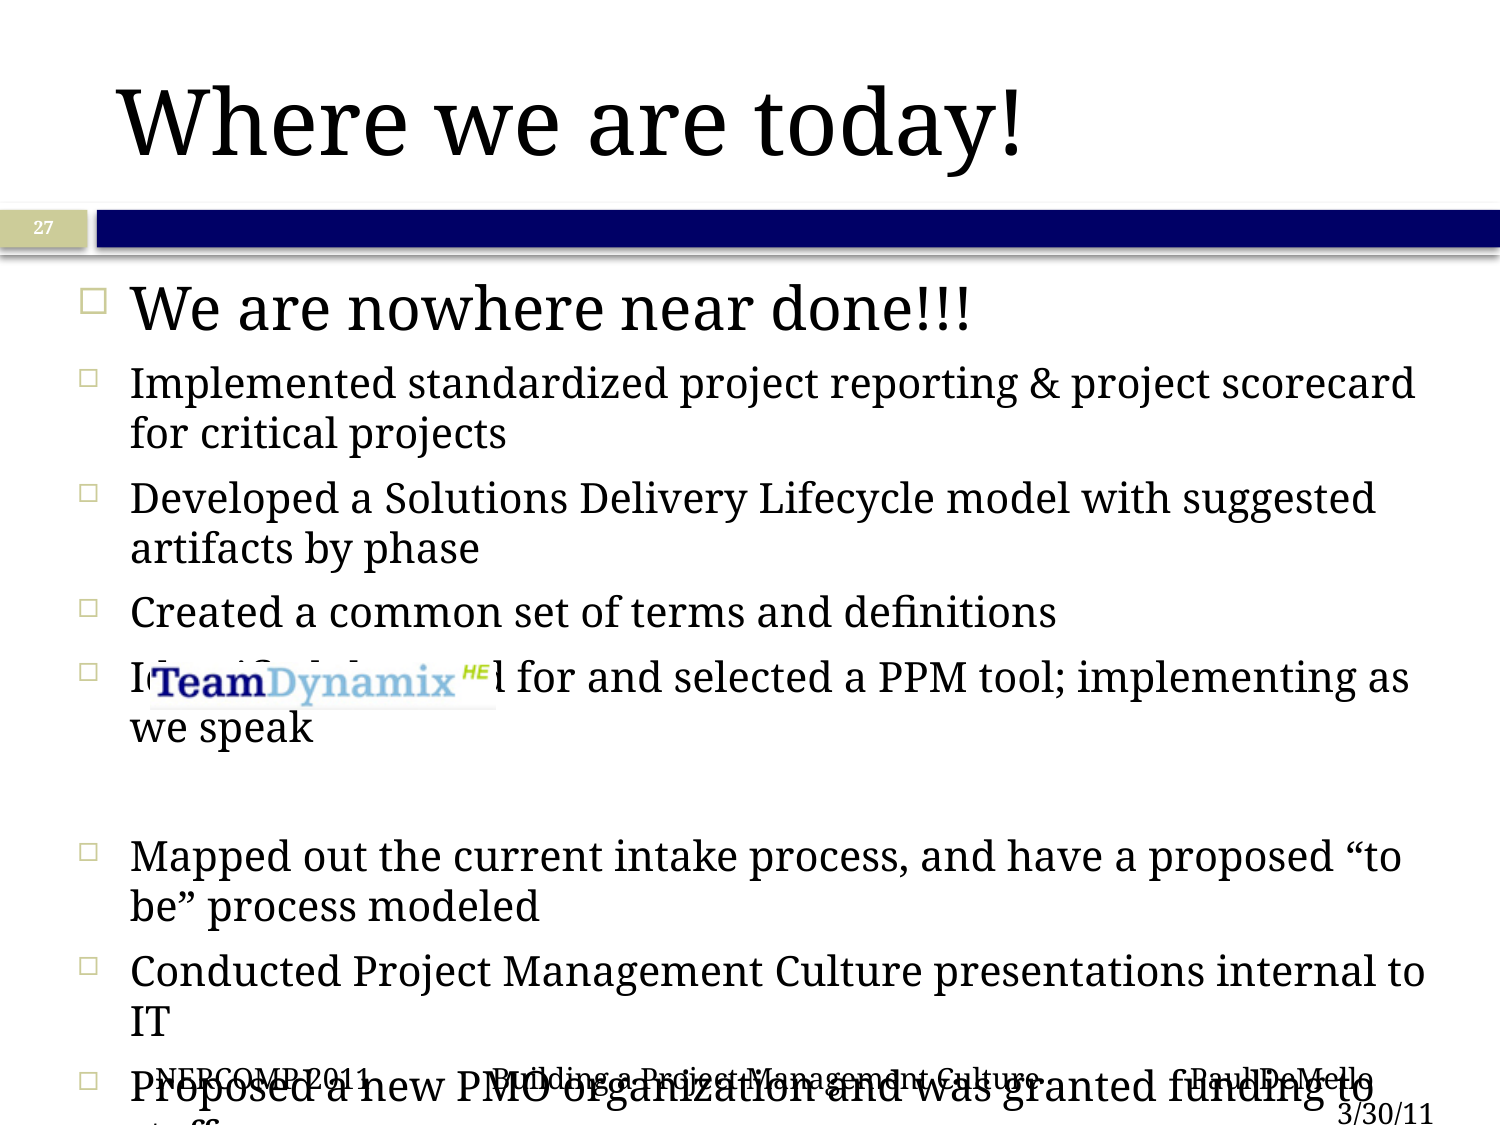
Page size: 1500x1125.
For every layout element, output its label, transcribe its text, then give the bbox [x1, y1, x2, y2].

picture [149, 662, 496, 710]
slide_number 27 [0, 208, 88, 249]
footer NERCOMP 2011 Building a Project Management Culture Paul DeMello 3/30/11 [99, 1065, 1450, 1125]
list We are nowhere near done!!! Implemented standardized project reporting & project scorecard for critical projects Developed a Solutions Delivery Lifecycle model with suggested artifacts by phase Created a common set of terms and definitions Identified the need for and selected a PPM tool; implementing as we speak Mapped out the current intake process, and have a proposed “to be” process modeled Conducted Project Management Culture presentations internal to IT Proposed a new PMO organization and was granted funding to staff Provide the CIO with PPM information and data; transparency! [62, 262, 1476, 1001]
title Where we are today! [100, 37, 1439, 201]
